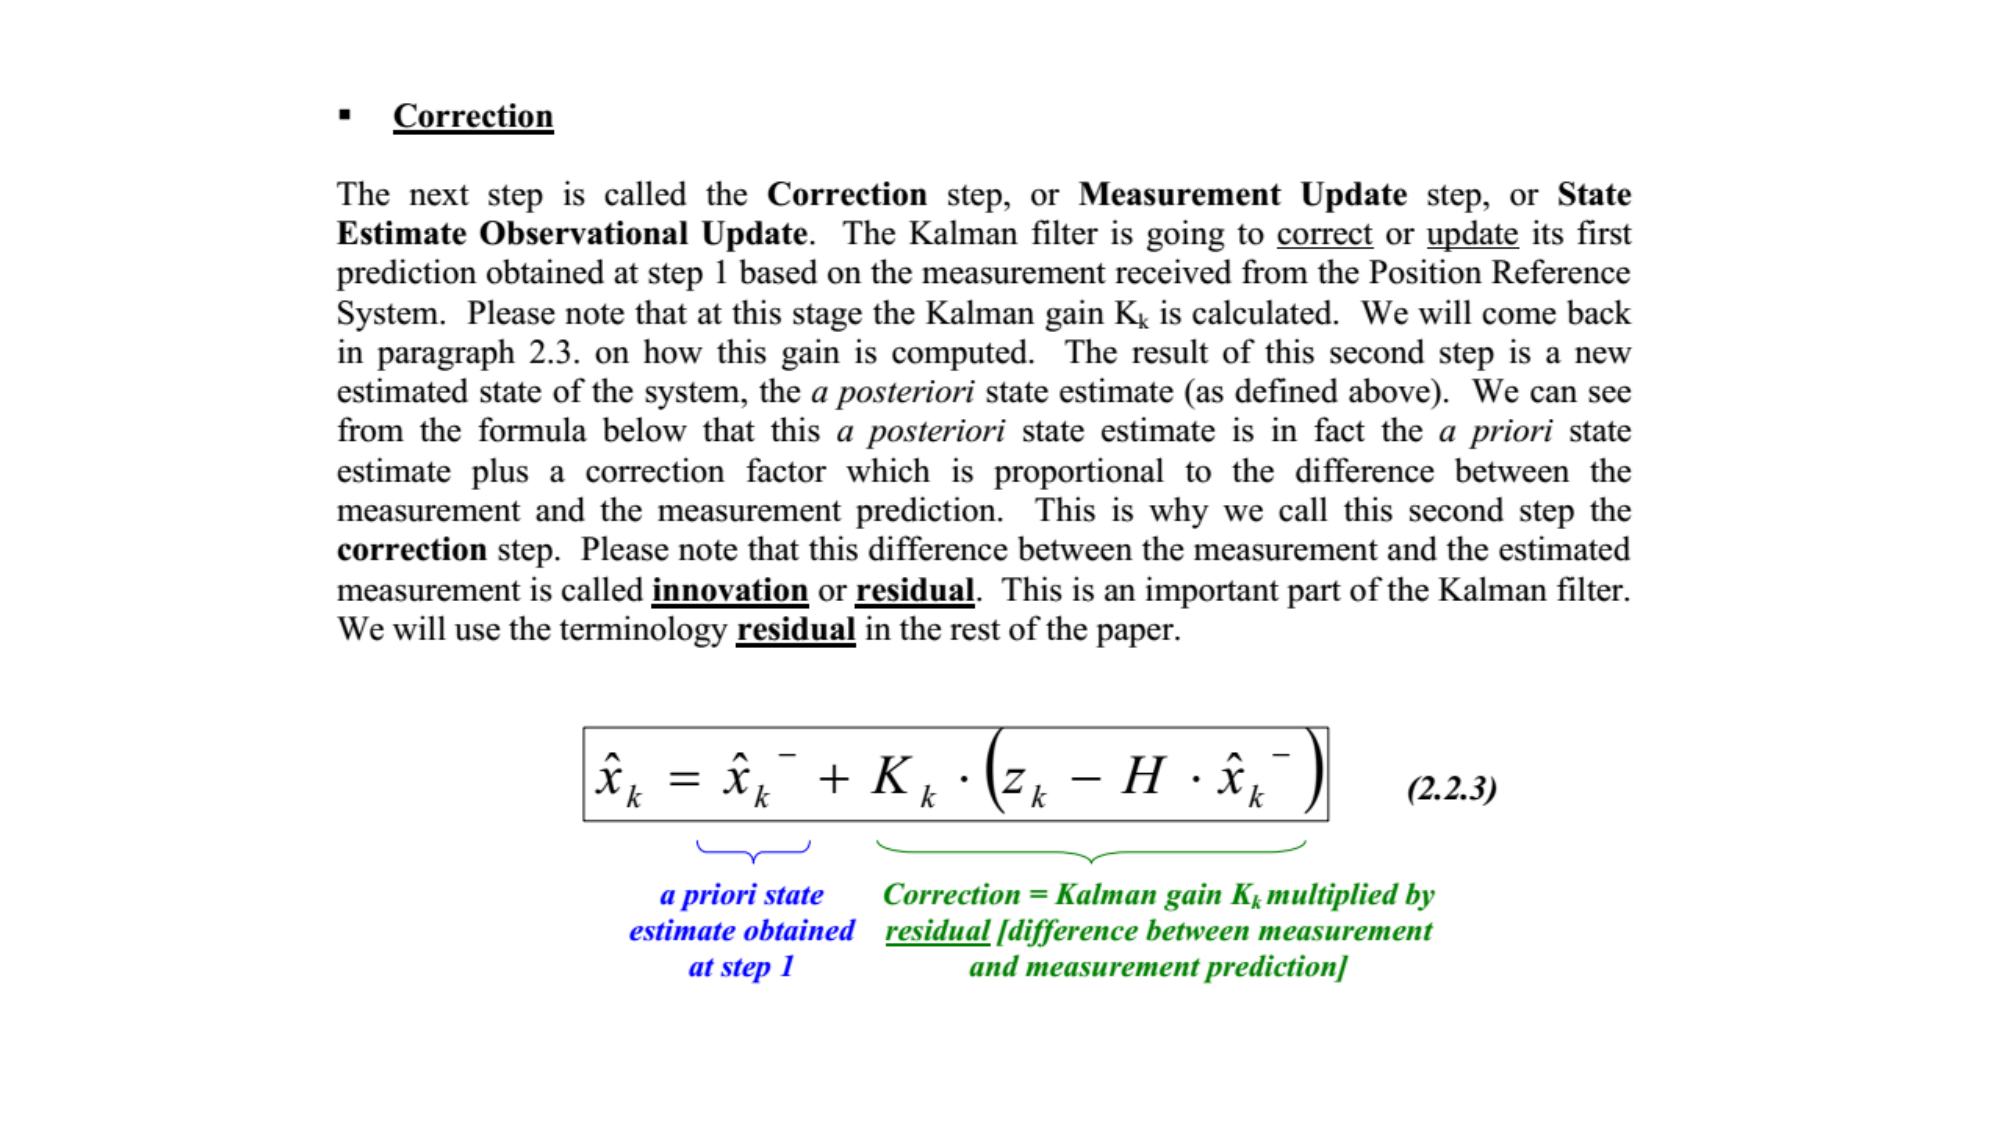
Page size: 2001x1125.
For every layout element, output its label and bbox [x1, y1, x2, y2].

picture [312, 88, 1648, 1028]
